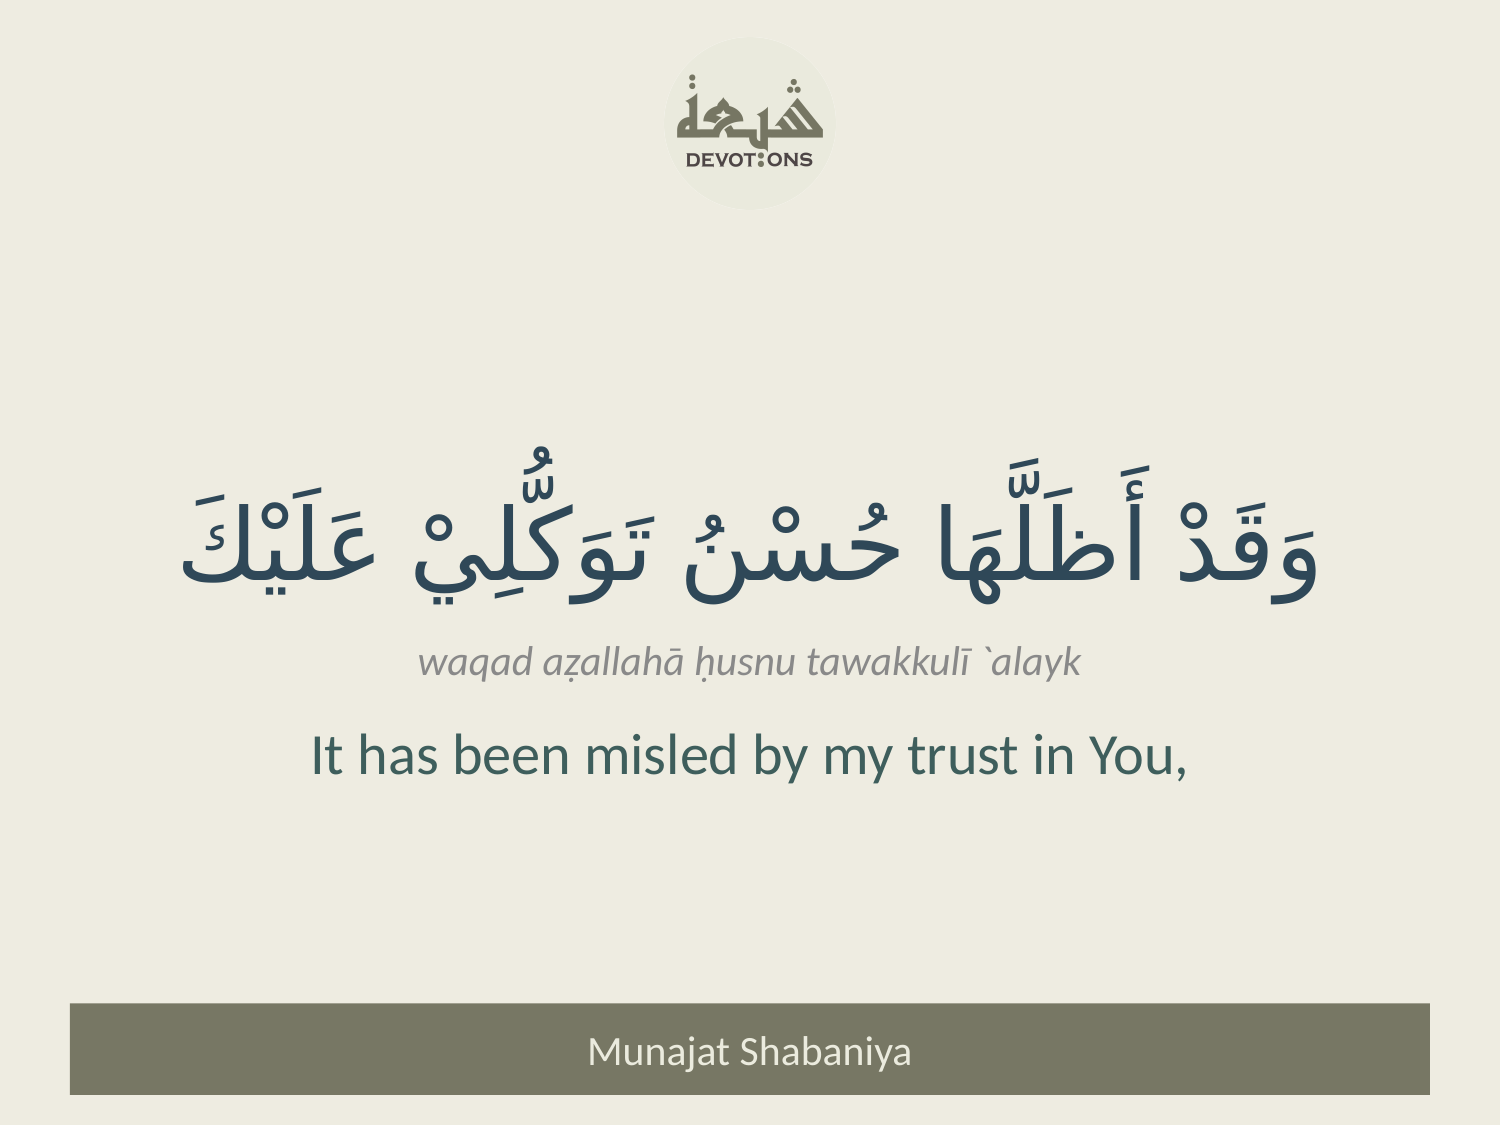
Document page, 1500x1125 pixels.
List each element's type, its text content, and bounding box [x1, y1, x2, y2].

picture [656, 29, 844, 203]
list وَقَدْ أَظَلَّهَا حُسْنُ تَوَكُّلِيْ عَلَيْكَ waqad aẓallahā ḥusnu tawakkulī `alayk It has been misled by my trust in You, [69, 203, 1430, 1003]
list Munajat Shabaniya [69, 1003, 1430, 1095]
